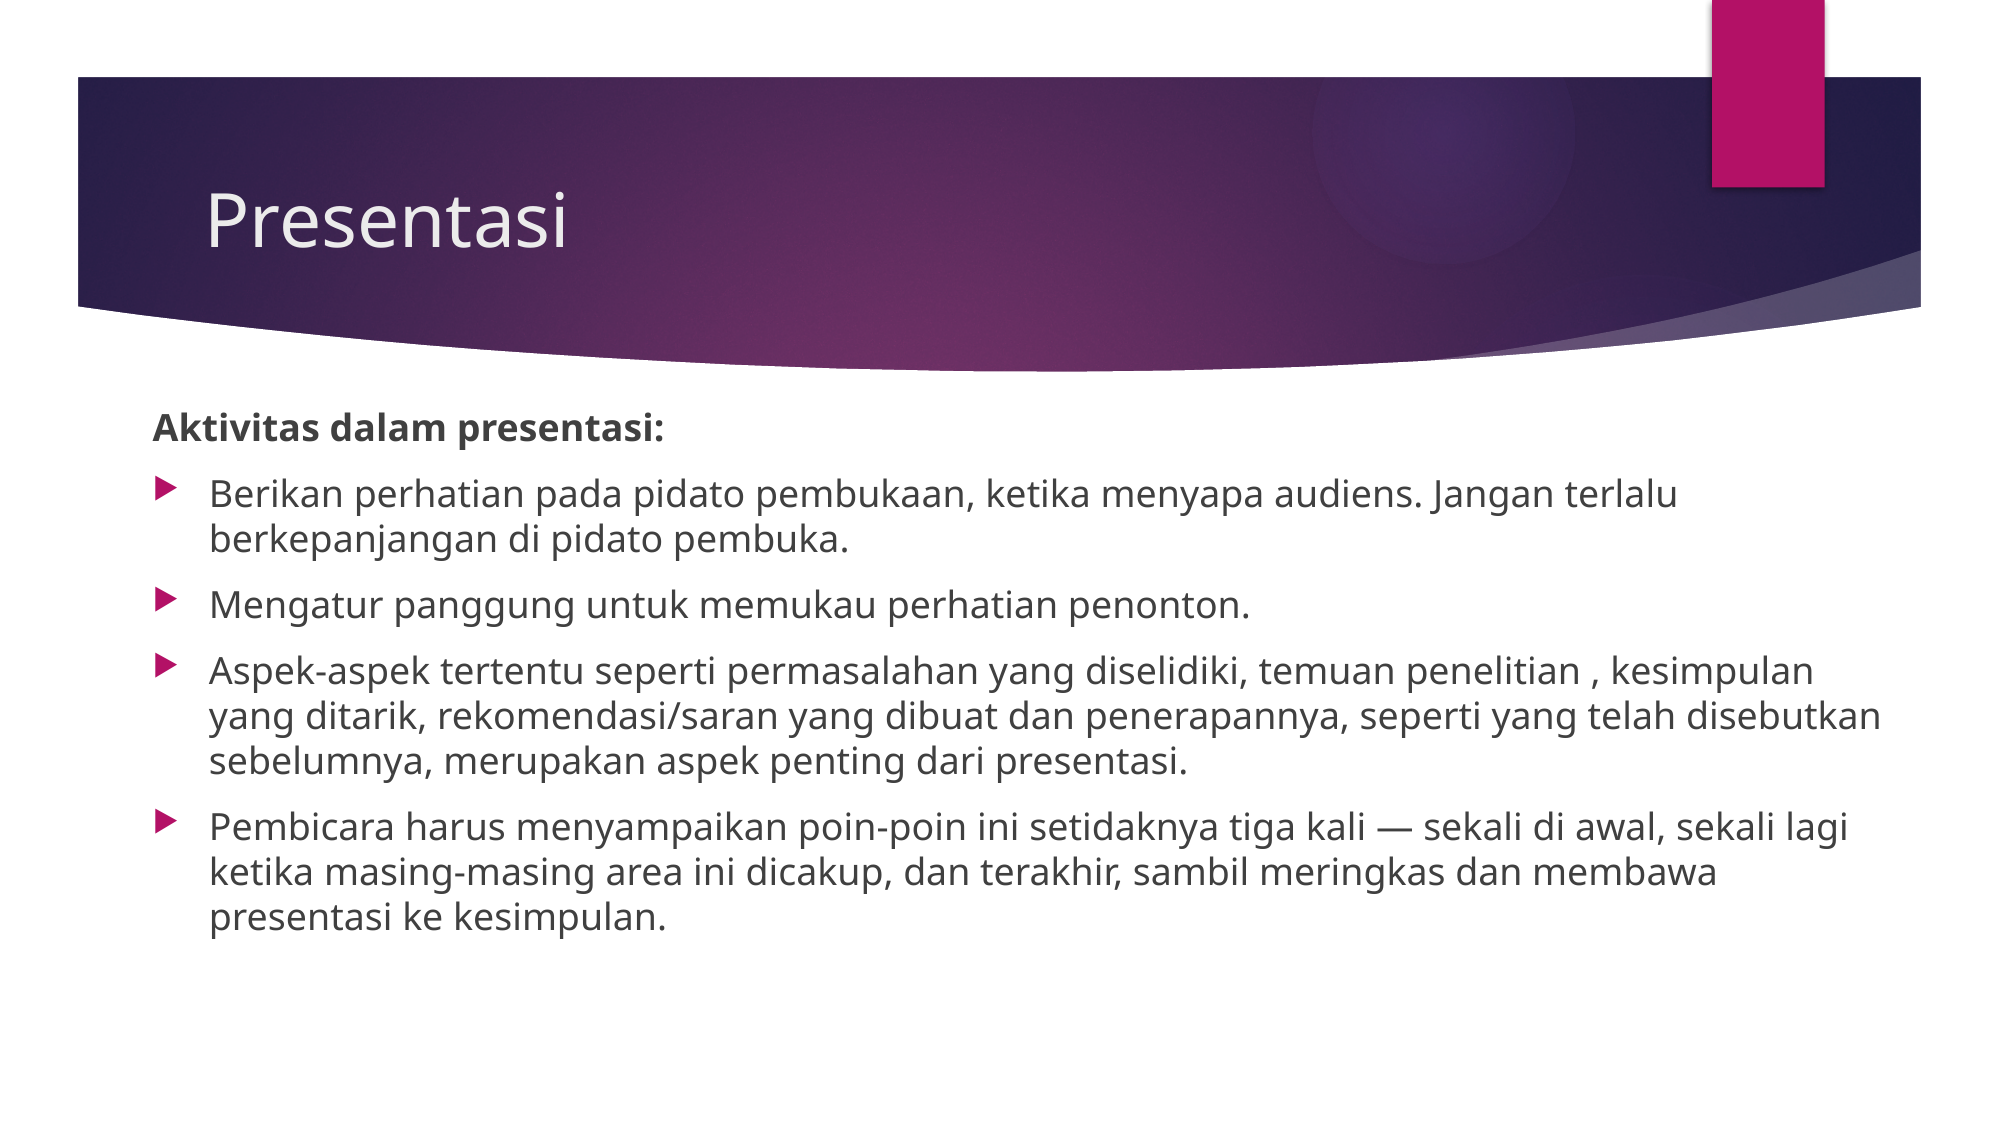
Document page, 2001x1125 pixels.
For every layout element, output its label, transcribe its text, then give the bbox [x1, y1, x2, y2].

list Aktivitas dalam presentasi: Berikan perhatian pada pidato pembukaan, ketika menyapa audiens. Jangan terlalu berkepanjangan di pidato pembuka. Mengatur panggung untuk memukau perhatian penonton. Aspek-aspek tertentu seperti permasalahan yang diselidiki, temuan penelitian , kesimpulan yang ditarik, rekomendasi/saran yang dibuat dan penerapannya, seperti yang telah disebutkan sebelumnya, merupakan aspek penting dari presentasi. Pembicara harus menyampaikan poin-poin ini setidaknya tiga kali — sekali di awal, sekali lagi ketika masing-masing area ini dicakup, dan terakhir, sambil meringkas dan membawa presentasi ke kesimpulan. [137, 396, 1925, 1097]
title Presentasi [189, 159, 1627, 276]
